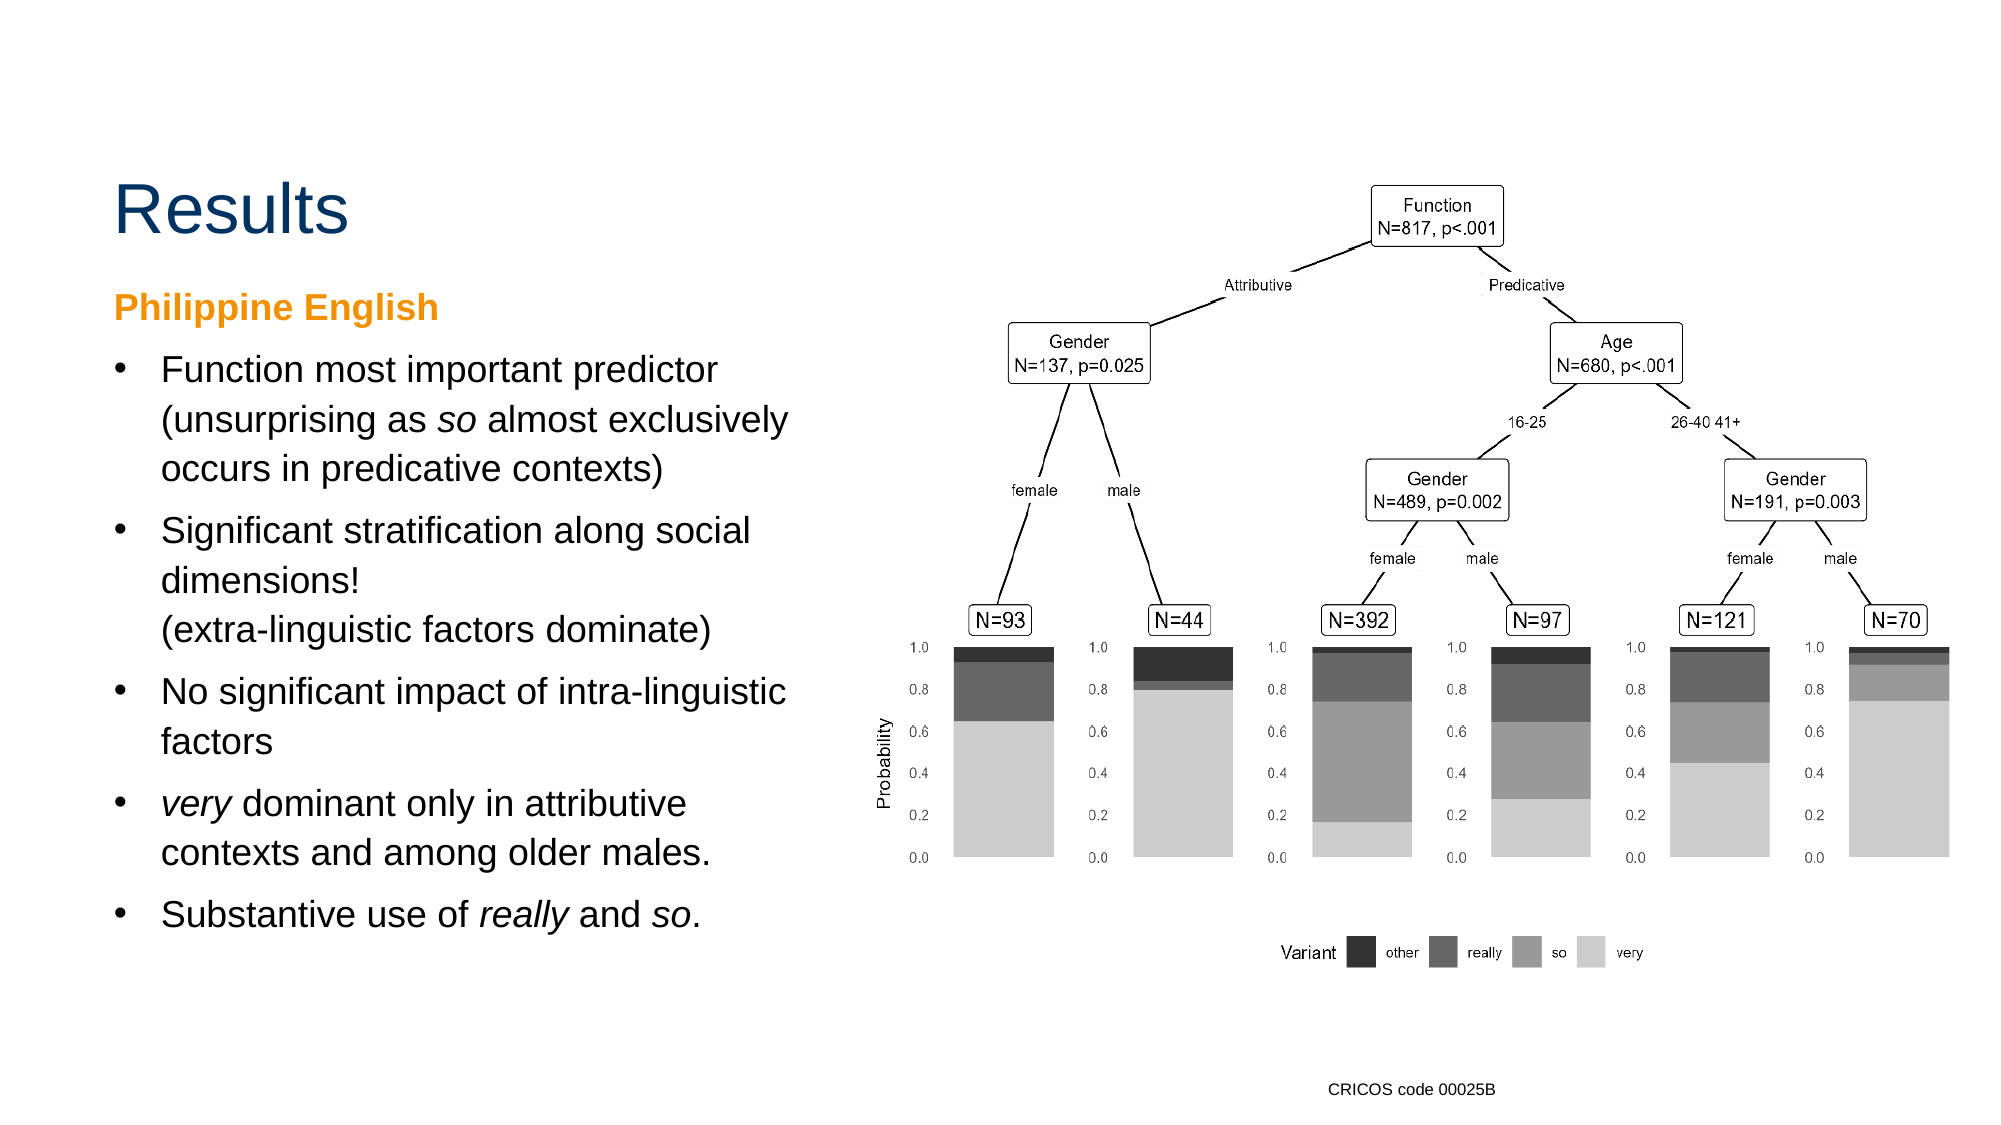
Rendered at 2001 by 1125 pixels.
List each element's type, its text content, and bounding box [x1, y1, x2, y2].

title Results [114, 172, 787, 250]
list Philippine English Function most important predictor (unsurprising as so almost exclusively occurs in predicative contexts) Significant stratification along social dimensions! (extra-linguistic factors dominate) No significant impact of intra-linguistic factors very dominant only in attributive contexts and among older males. Substantive use of really and so. [114, 278, 823, 1035]
picture [787, 144, 2000, 991]
